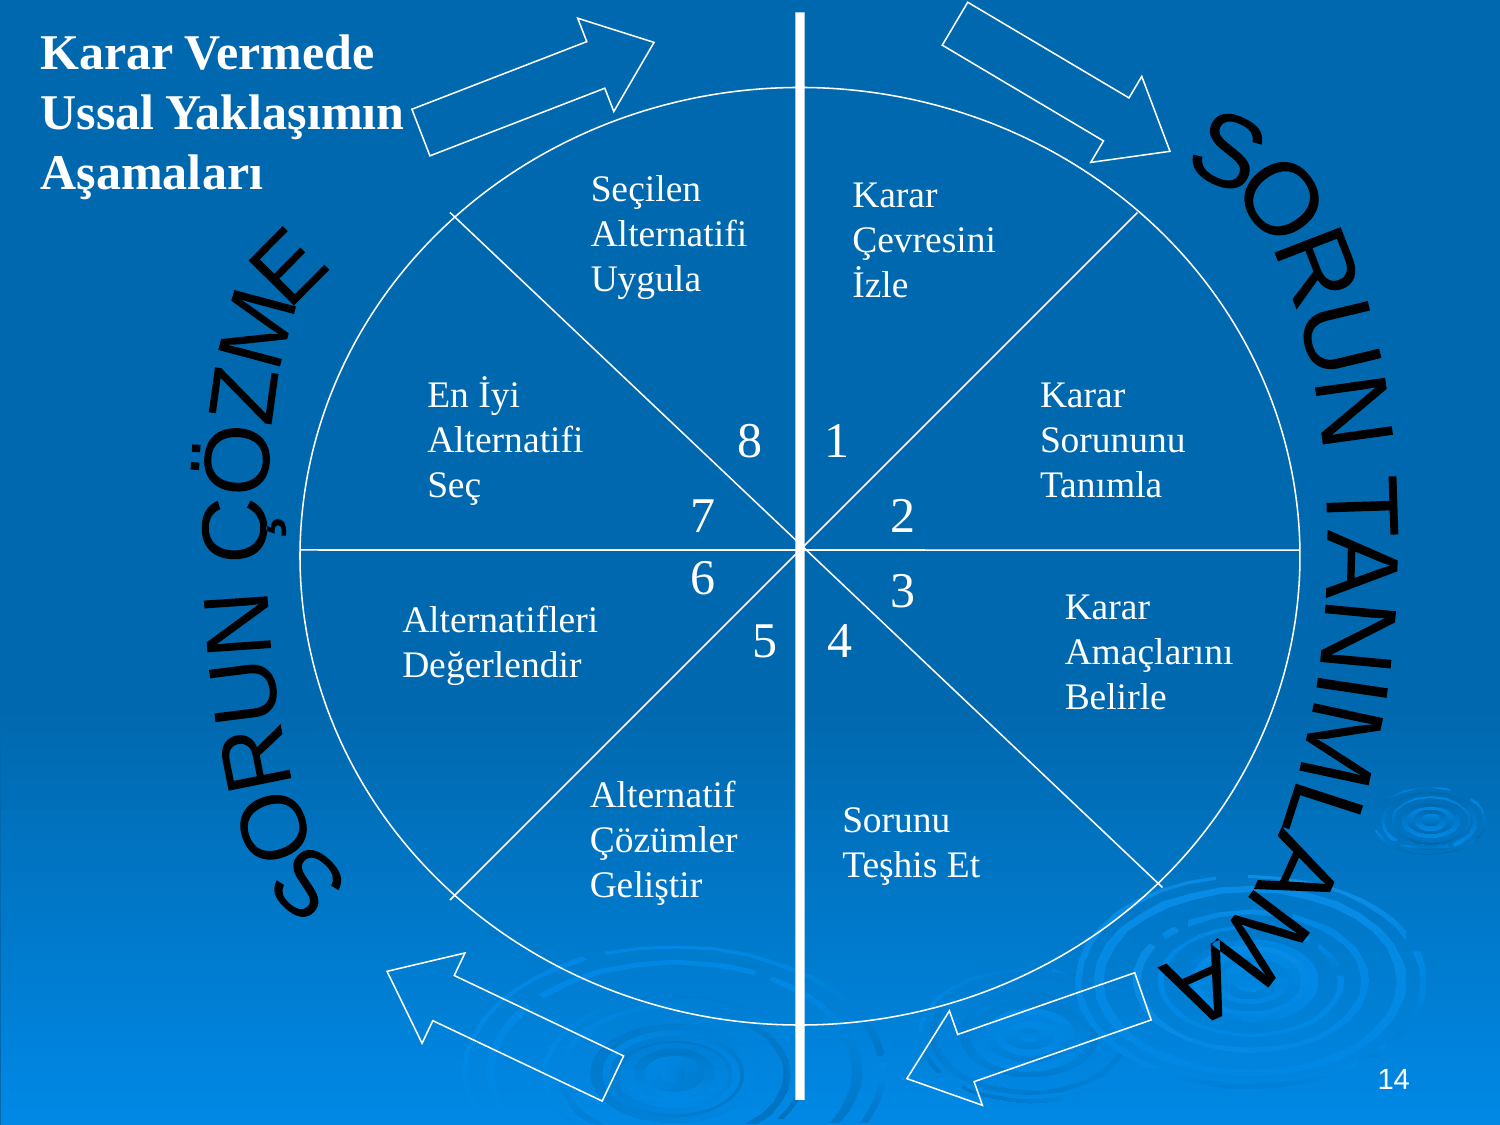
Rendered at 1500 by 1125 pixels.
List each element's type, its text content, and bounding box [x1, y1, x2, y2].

text_box Karar Vermede Ussal Yaklaşımın Aşamaları [26, 12, 420, 208]
text_box [387, 952, 624, 1102]
text_box [906, 972, 1152, 1106]
text_box Karar Sorununu Tanımla [1025, 362, 1201, 513]
text_box [411, 18, 655, 156]
text_box 6 [675, 550, 730, 613]
text_box Sorunu Teşhis Et [827, 787, 996, 893]
text_box 5 [737, 599, 793, 675]
text_box 4 [812, 599, 868, 675]
text_box [300, 87, 1300, 1026]
text_box [942, 2, 1171, 163]
slide_number 14 [1074, 1024, 1426, 1103]
text_box 8 [722, 399, 778, 475]
text_box 1 [810, 399, 865, 475]
text_box 7 [675, 474, 730, 550]
text_box 3 [875, 549, 930, 625]
text_box Alternatifleri Değerlendir [387, 587, 614, 693]
text_box Alternatif Çözümler Geliştir [575, 762, 753, 912]
text_box Karar Amaçlarını Belirle [1050, 574, 1249, 725]
text_box Karar Çevresini İzle [837, 162, 1012, 313]
text_box Seçilen Alternatifi Uygula [576, 156, 763, 306]
text_box En İyi Alternatifi Seç [412, 362, 599, 513]
text_box 2 [875, 474, 930, 549]
